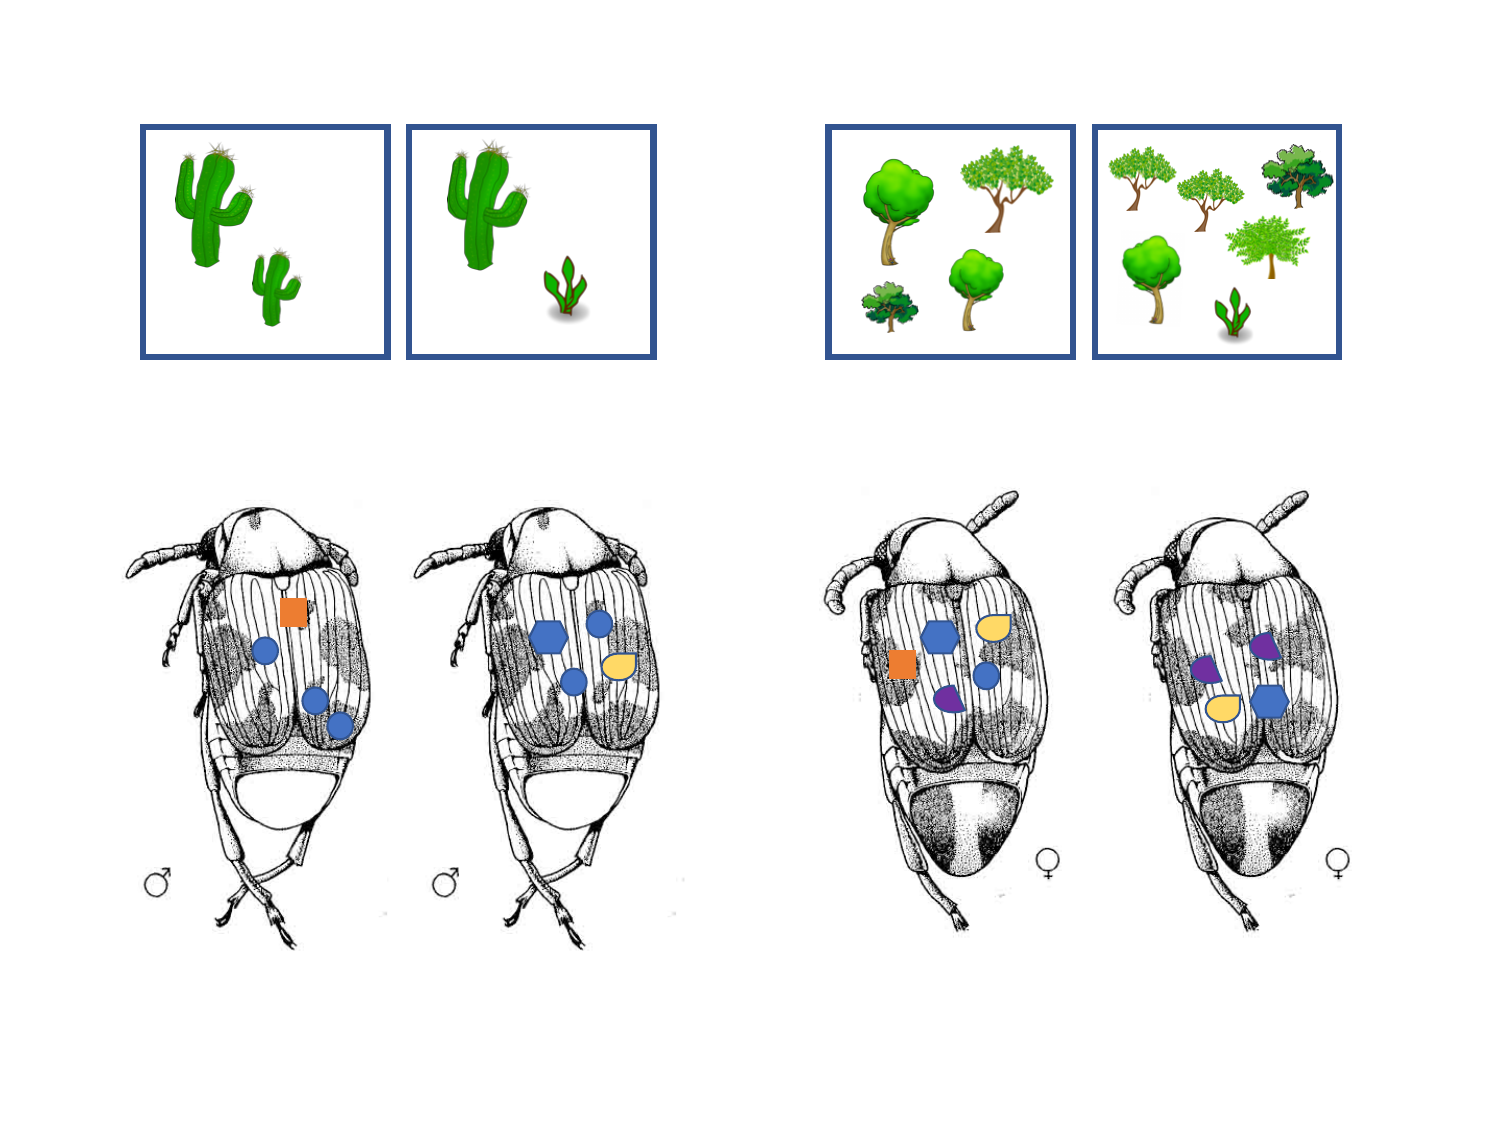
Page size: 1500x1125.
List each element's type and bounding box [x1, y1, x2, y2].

text_box [142, 126, 388, 358]
picture [960, 145, 1054, 233]
text_box [408, 126, 655, 358]
text_box [828, 126, 1074, 358]
picture [1260, 144, 1334, 209]
picture [175, 141, 304, 327]
picture [861, 155, 937, 268]
text_box [1094, 126, 1340, 358]
picture [947, 246, 1006, 333]
picture [104, 475, 698, 961]
picture [861, 281, 919, 333]
picture [447, 138, 633, 358]
picture [1108, 146, 1320, 373]
picture [789, 462, 1385, 948]
